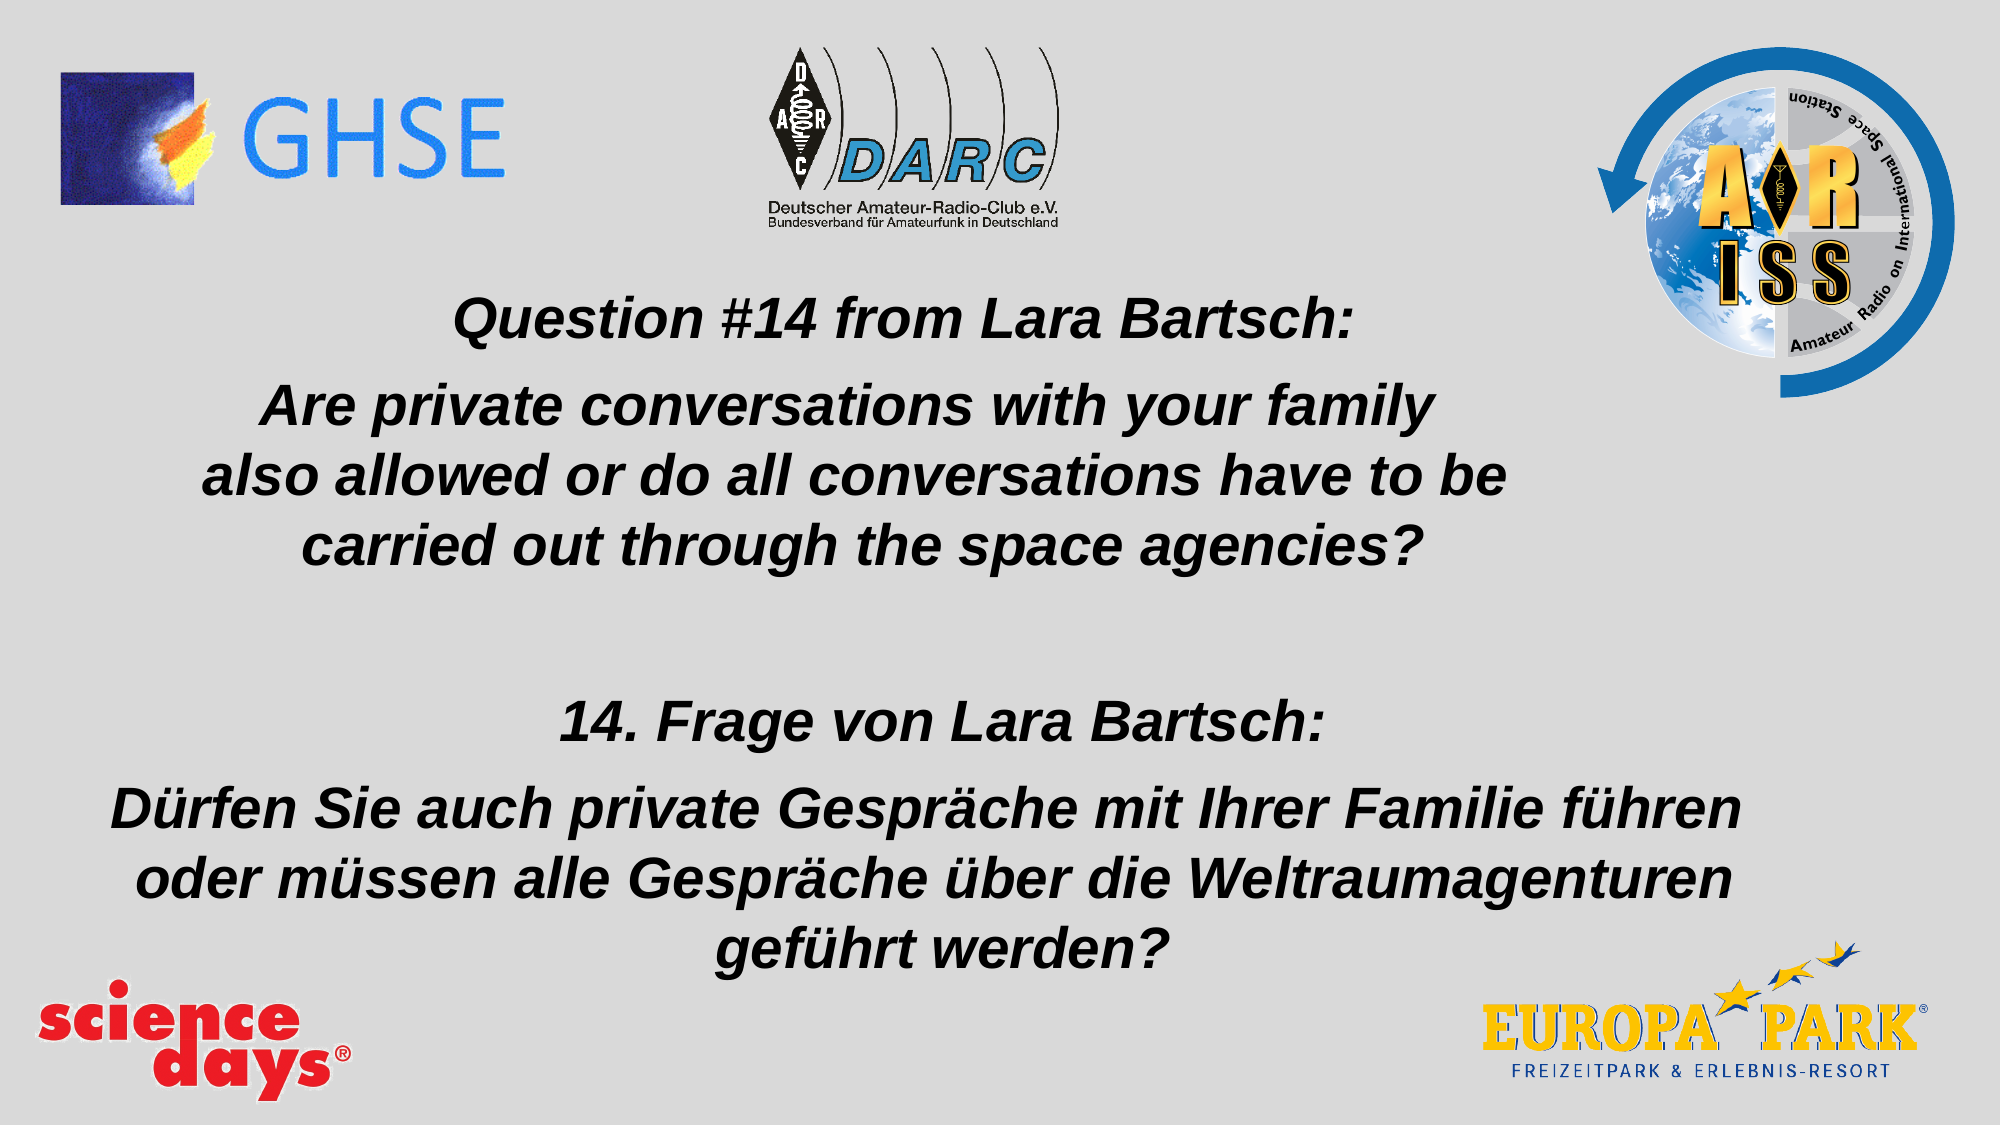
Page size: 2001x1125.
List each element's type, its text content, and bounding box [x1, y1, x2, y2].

picture [1482, 940, 1928, 1083]
text_box Question #14 from Lara Bartsch: Are private conversations with your family also allowed or do all conversations have to be carried out through the space agencies? [45, 272, 1683, 675]
picture [40, 71, 537, 205]
text_box 14. Frage von Lara Bartsch: Dürfen Sie auch private Gespräche mit Ihrer Familie führen oder müssen alle Gespräche über die Weltraumagenturen geführt werden? [0, 675, 2000, 1006]
picture [1596, 47, 1956, 398]
picture [35, 965, 354, 1108]
picture [763, 41, 1065, 233]
